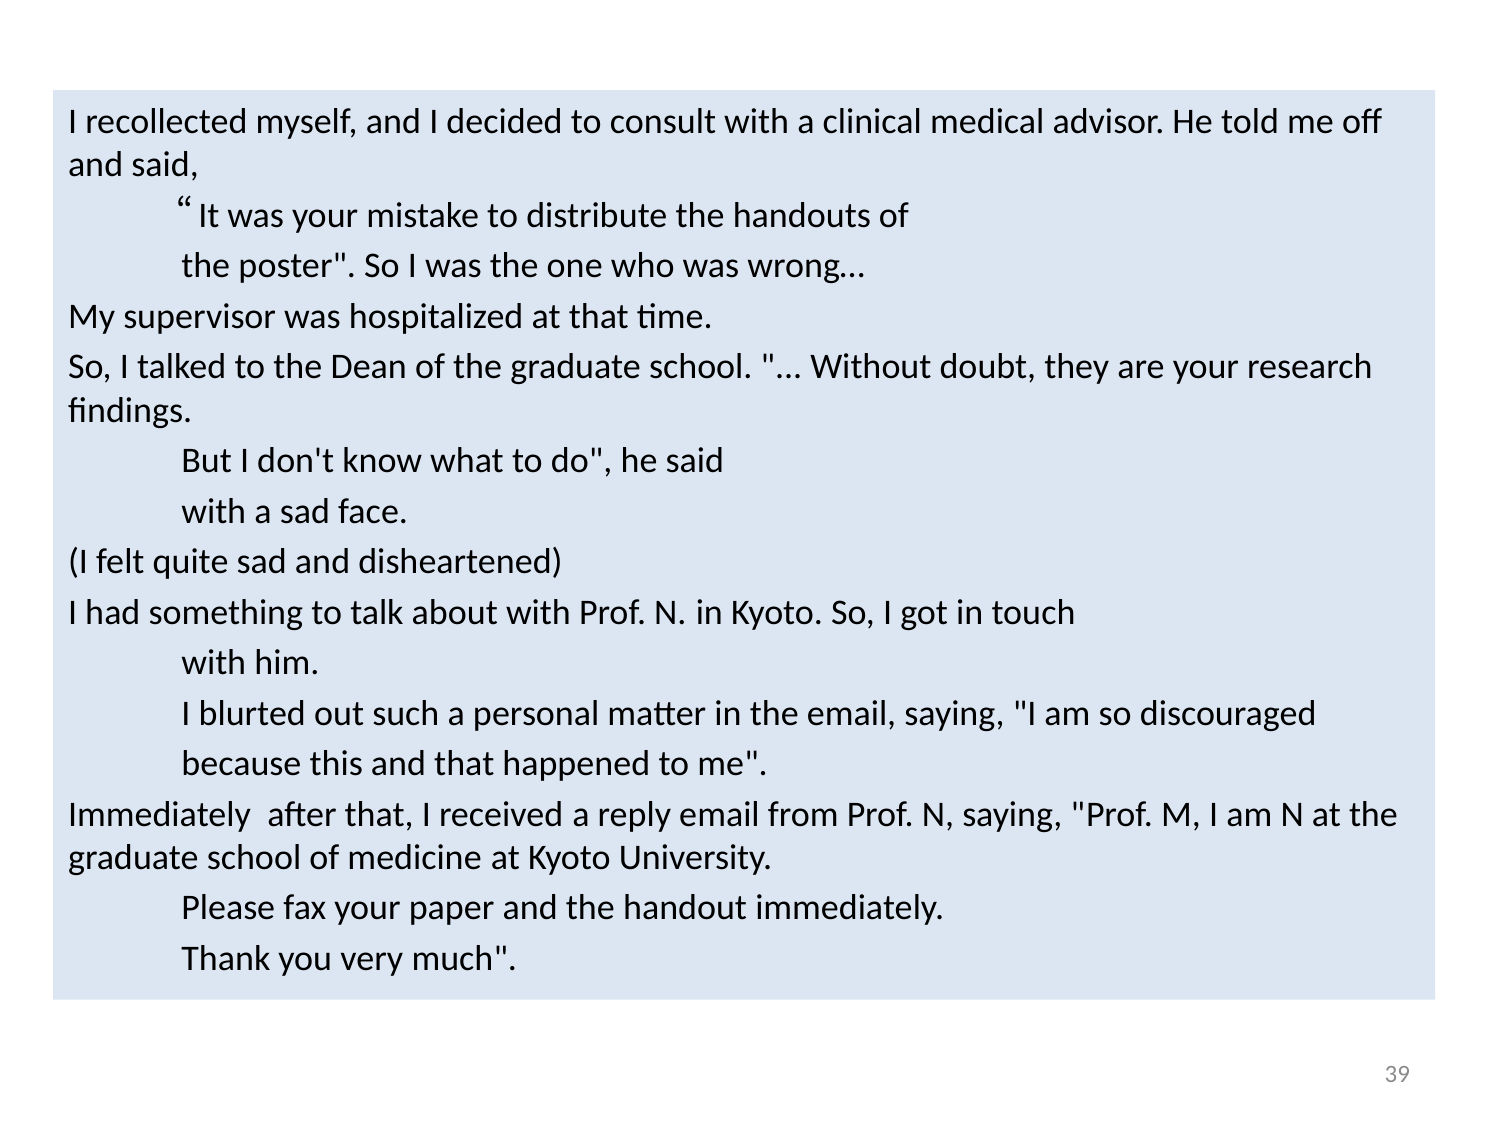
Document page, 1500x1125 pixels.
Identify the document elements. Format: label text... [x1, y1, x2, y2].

slide_number 39 [1074, 1042, 1425, 1103]
list I recollected myself, and I decided to consult with a clinical medical advisor. He told me off and said, “It was your mistake to distribute the handouts of the poster". So I was the one who was wrong… My supervisor was hospitalized at that time. So, I talked to the Dean of the graduate school. "... Without doubt, they are your research findings. But I don't know what to do", he said with a sad face. (I felt quite sad and disheartened) I had something to talk about with Prof. N. in Kyoto. So, I got in touch with him. I blurted out such a personal matter in the email, saying, "I am so discouraged because this and that happened to me". Immediately after that, I received a reply email from Prof. N, saying, "Prof. M, I am N at the graduate school of medicine at Kyoto University. Please fax your paper and the handout immediately. Thank you very much". [53, 90, 1436, 1000]
